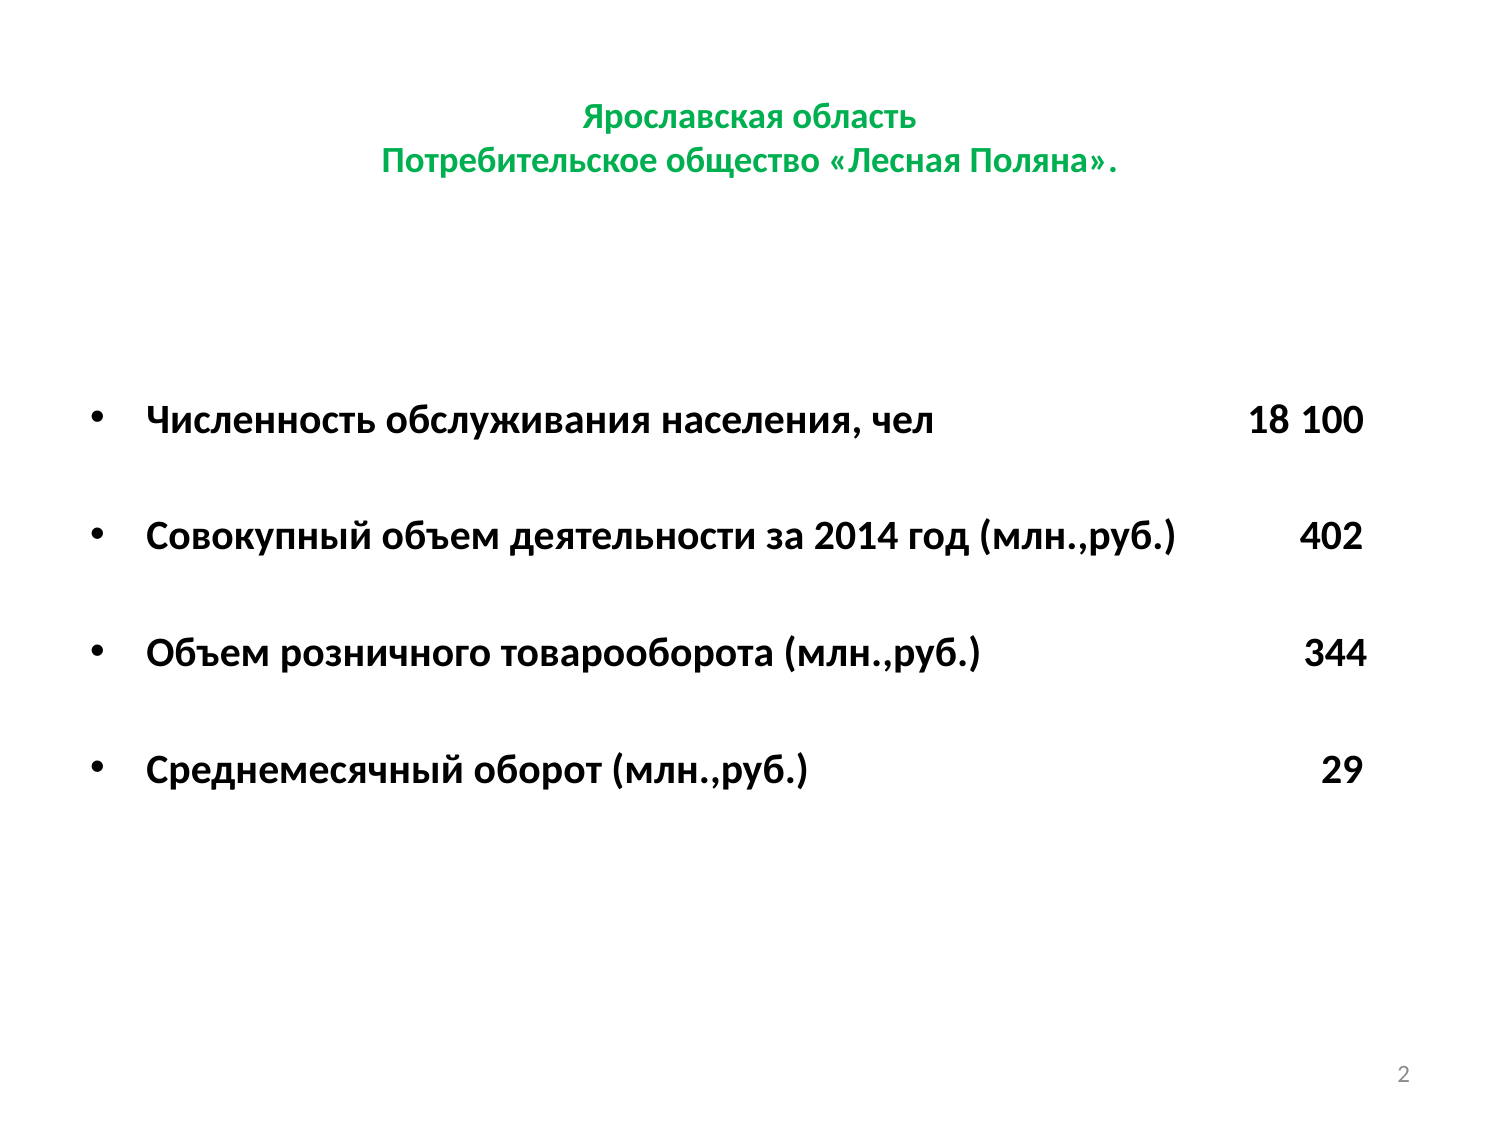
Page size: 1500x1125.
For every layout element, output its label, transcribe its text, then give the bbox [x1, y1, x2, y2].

title Ярославская область Потребительское общество «Лесная Поляна». [74, 44, 1426, 233]
list Численность обслуживания населения, чел 18 100 Совокупный объем деятельности за 2014 год (млн.,руб.) 402 Объем розничного товарооборота (млн.,руб.) 344 Среднемесячный оборот (млн.,руб.) 29 [74, 266, 1426, 1006]
slide_number 2 [1074, 1042, 1425, 1103]
